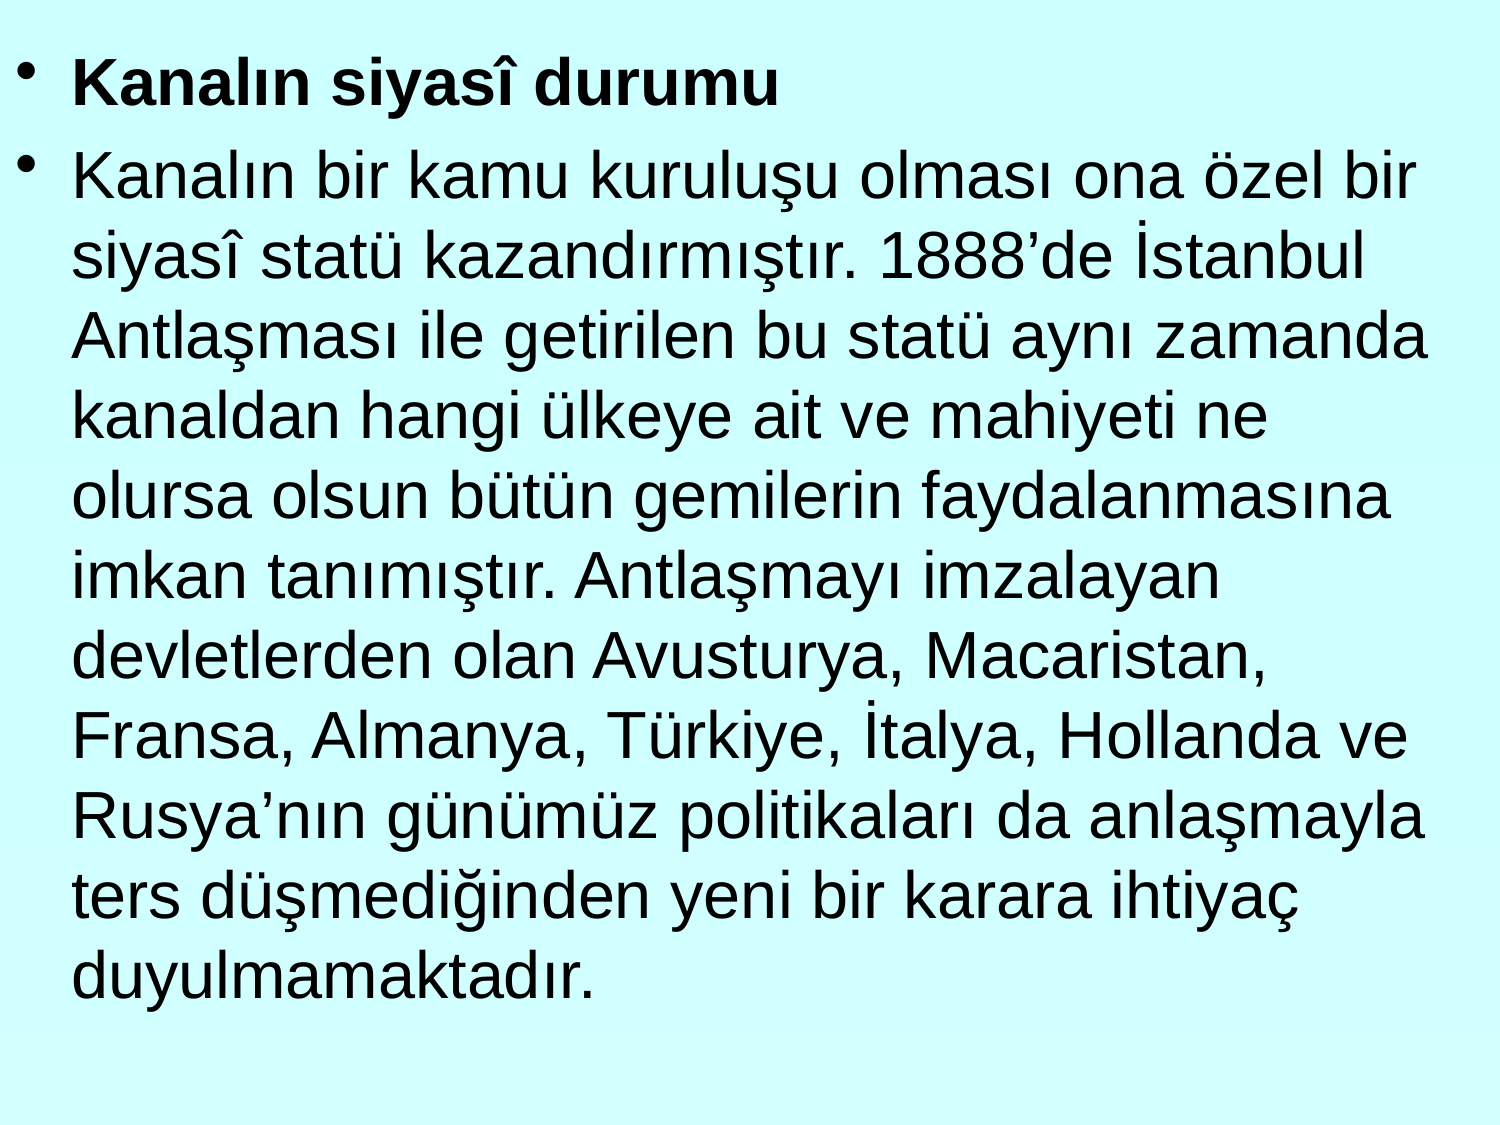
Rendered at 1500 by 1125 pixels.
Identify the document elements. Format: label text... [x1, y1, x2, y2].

list Kanalın siyasî durumu Kanalın bir kamu kuruluşu olması ona özel bir siyasî statü kazandırmıştır. 1888’de İstanbul Antlaşması ile getirilen bu statü aynı zamanda kanaldan hangi ülkeye ait ve mahiyeti ne olursa olsun bütün gemilerin faydalanmasına imkan tanımıştır. Antlaşmayı imzalayan devletlerden olan Avusturya, Macaristan, Fransa, Almanya, Türkiye, İtalya, Hollanda ve Rusya’nın günümüz politikaları da anlaşmayla ters düşmediğinden yeni bir karara ihtiyaç duyulmamaktadır. [0, 31, 1471, 1047]
